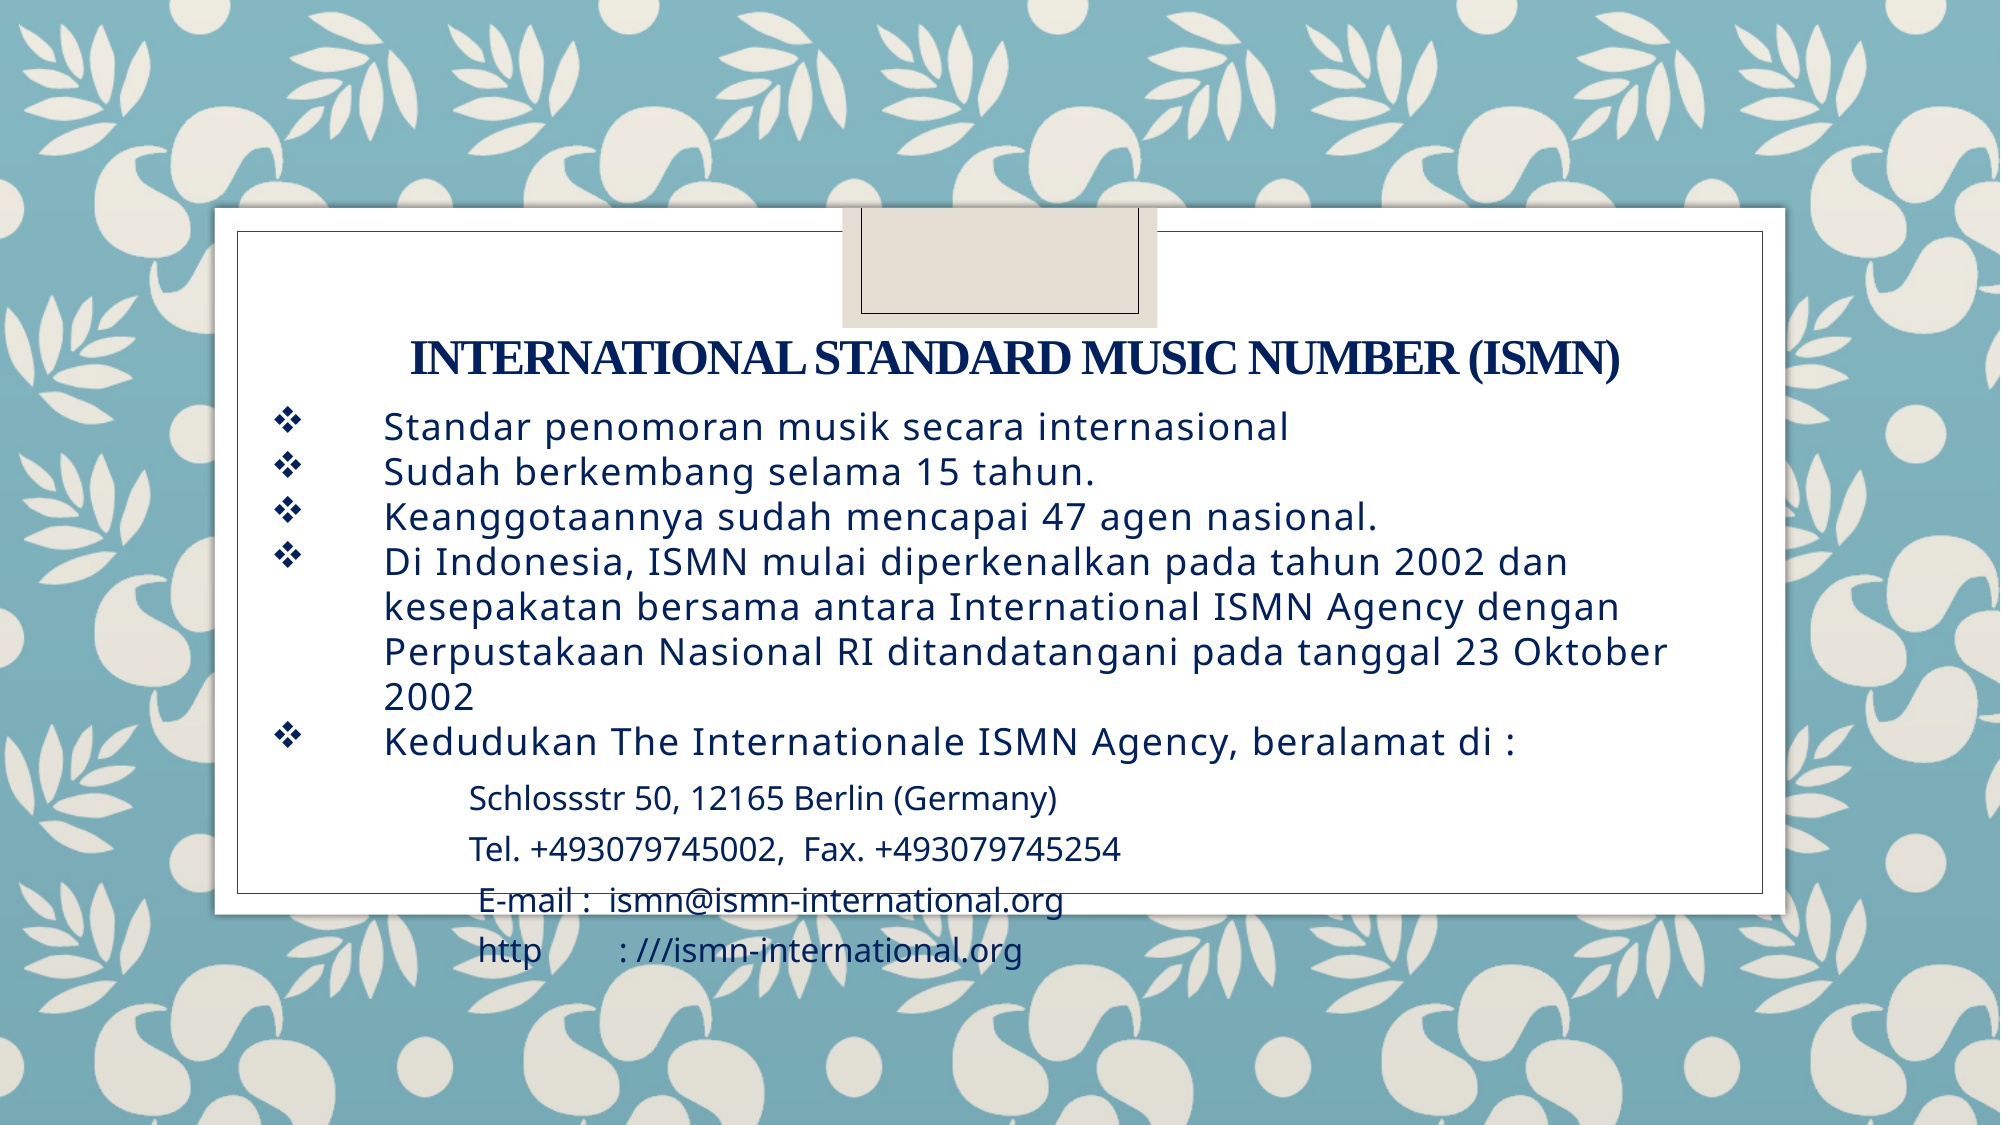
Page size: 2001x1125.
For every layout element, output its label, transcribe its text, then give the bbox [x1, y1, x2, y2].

title INTERNATIONAL STANDARD MUSIC NUMBER (ISMN) [271, 324, 1760, 396]
subtitle Standar penomoran musik secara internasional Sudah berkembang selama 15 tahun. Keanggotaannya sudah mencapai 47 agen nasional. Di Indonesia, ISMN mulai diperkenalkan pada tahun 2002 dan kesepakatan bersama antara International ISMN Agency dengan Perpustakaan Nasional RI ditandatangani pada tanggal 23 Oktober 2002 Kedudukan The Internationale ISMN Agency, beralamat di : Schlossstr 50, 12165 Berlin (Germany) Tel. +493079745002, Fax. +493079745254 E-mail : ismn@ismn-international.org http : ///ismn-international.org [256, 395, 1745, 877]
